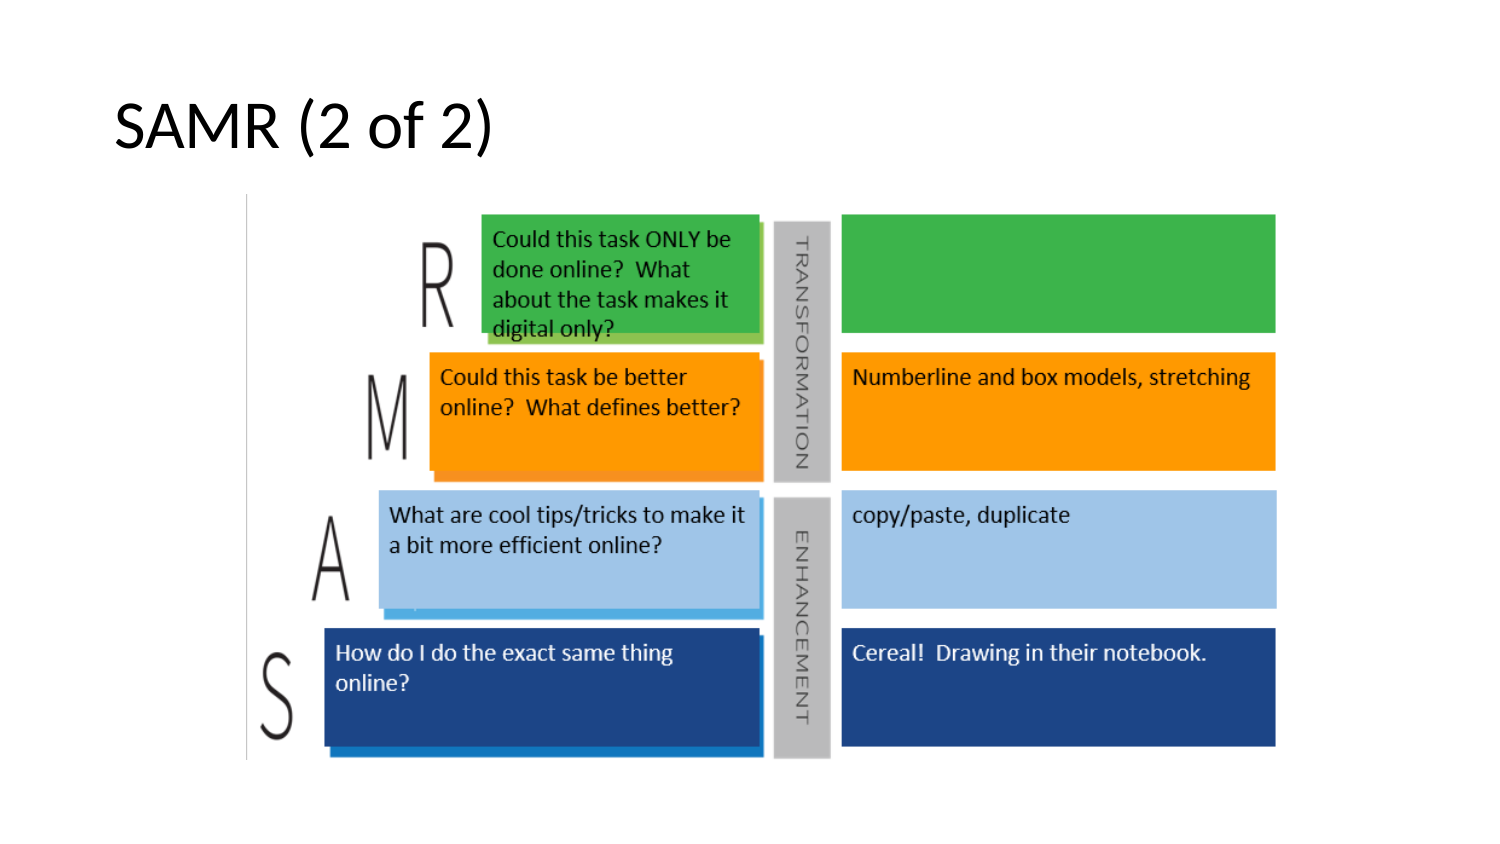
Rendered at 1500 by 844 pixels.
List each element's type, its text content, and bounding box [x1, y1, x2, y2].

picture [245, 194, 1295, 761]
title SAMR (2 of 2) [103, 44, 1397, 208]
